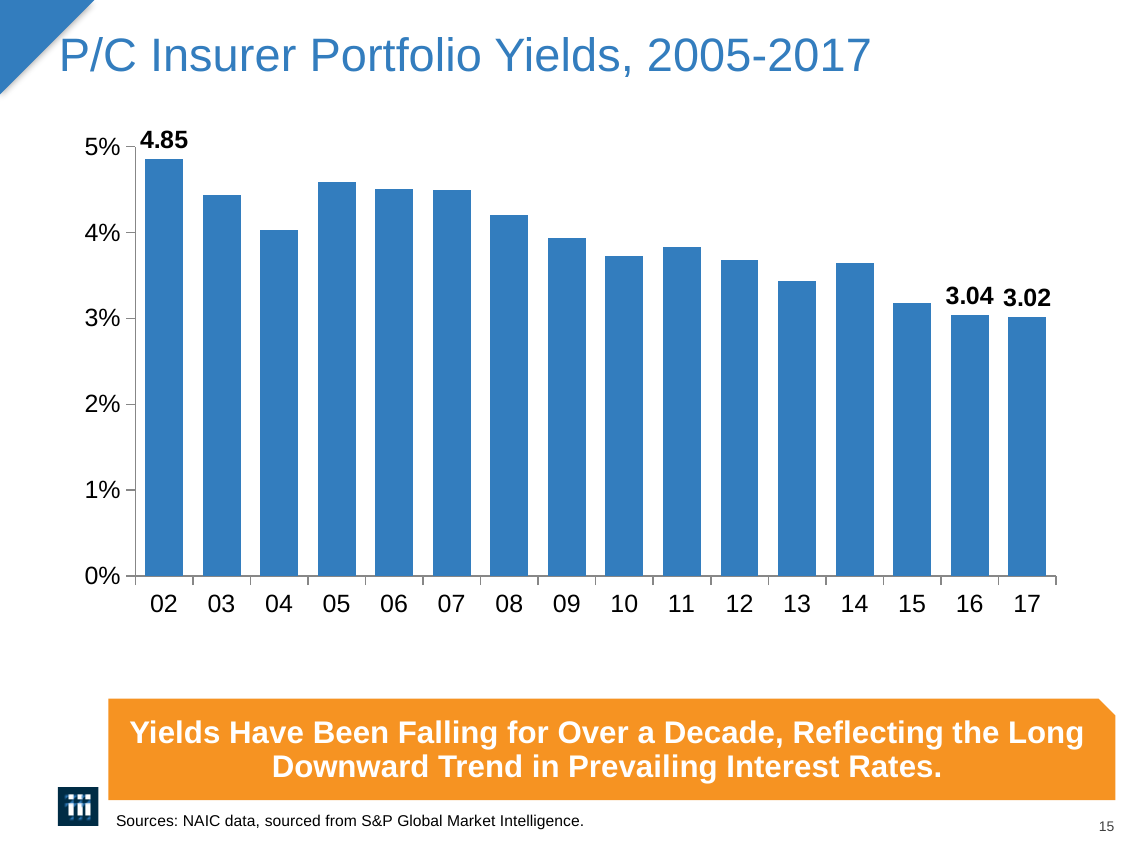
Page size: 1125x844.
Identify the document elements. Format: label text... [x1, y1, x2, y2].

text_box Yields Have Been Falling for Over a Decade, Reflecting the Long Downward Trend in Prevailing Interest Rates. [108, 698, 1116, 801]
title P/C Insurer Portfolio Yields, 2005-2017 [43, 28, 1085, 146]
list Sources: NAIC data, sourced from S&P Global Market Intelligence. [116, 801, 1045, 830]
chart [38, 106, 1067, 684]
